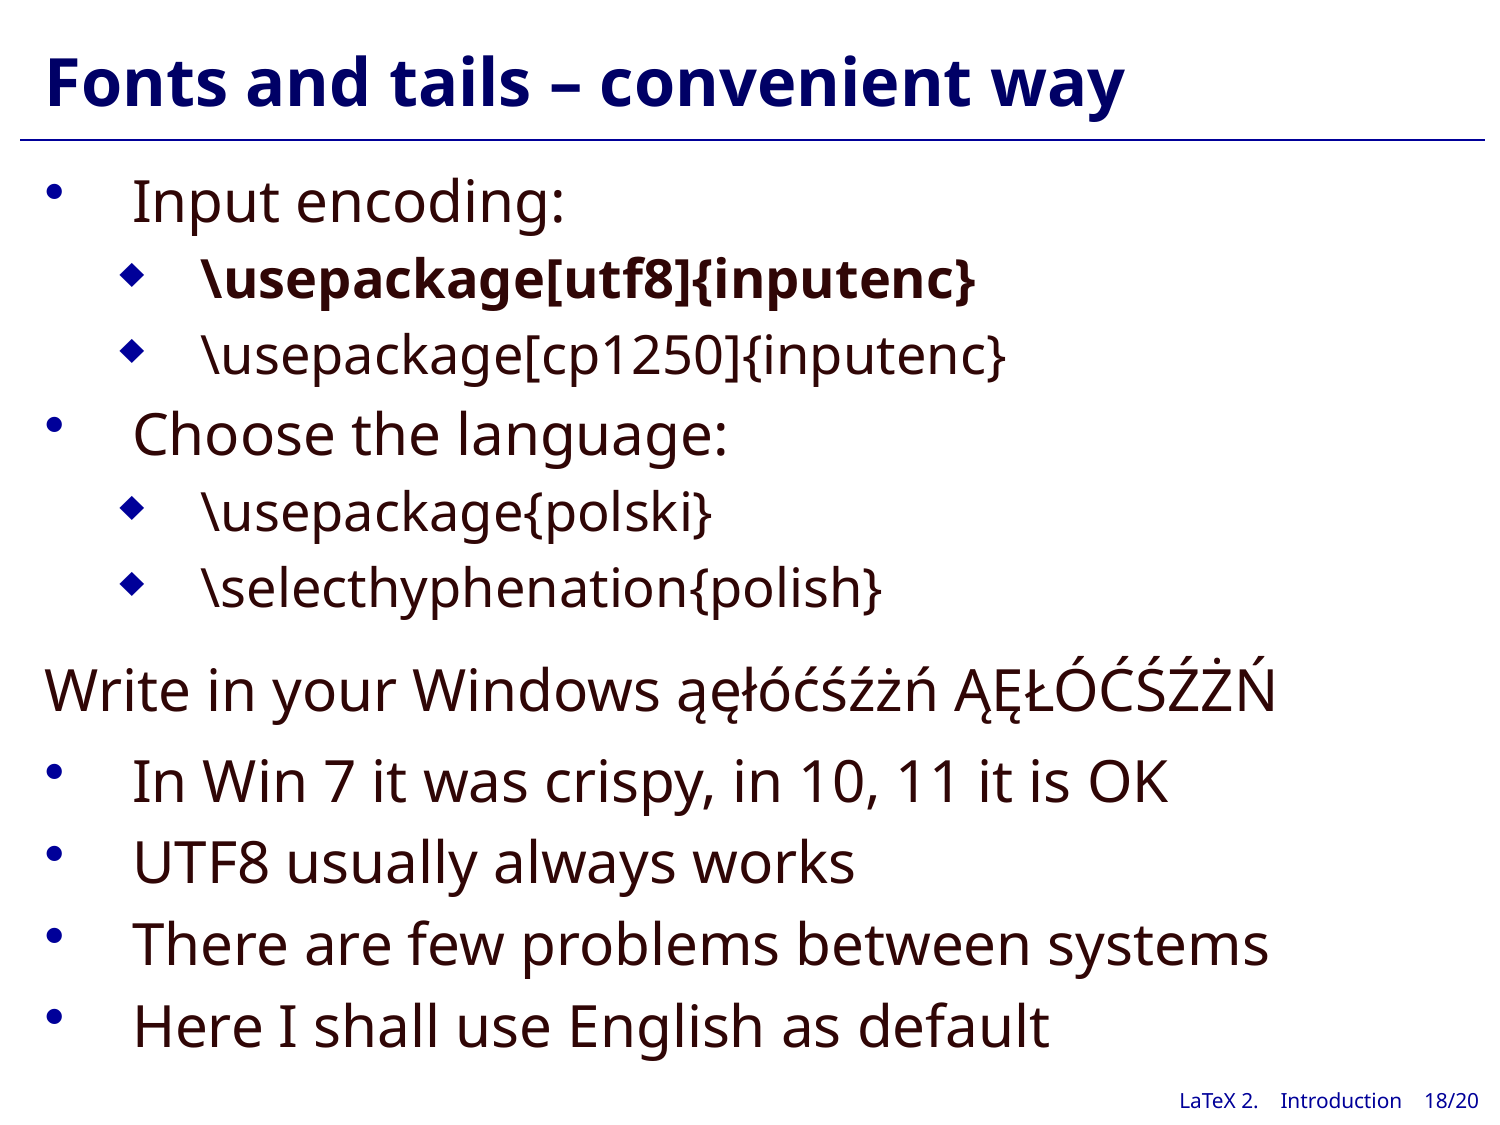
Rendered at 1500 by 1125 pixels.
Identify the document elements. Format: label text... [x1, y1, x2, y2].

list Input encoding: \usepackage[utf8]{inputenc} \usepackage[cp1250]{inputenc} Choose the language: \usepackage{polski} \selecthyphenation{polish} Write in your Windows ąęłóćśźżń ĄĘŁÓĆŚŹŻŃ In Win 7 it was crispy, in 10, 11 it is OK UTF8 usually always works There are few problems between systems Here I shall use English as default [29, 156, 1483, 1082]
title Fonts and tails – convenient way [29, 19, 1483, 125]
slide_number LaTeX 2. Introduction 18/20 [29, 1082, 1494, 1121]
